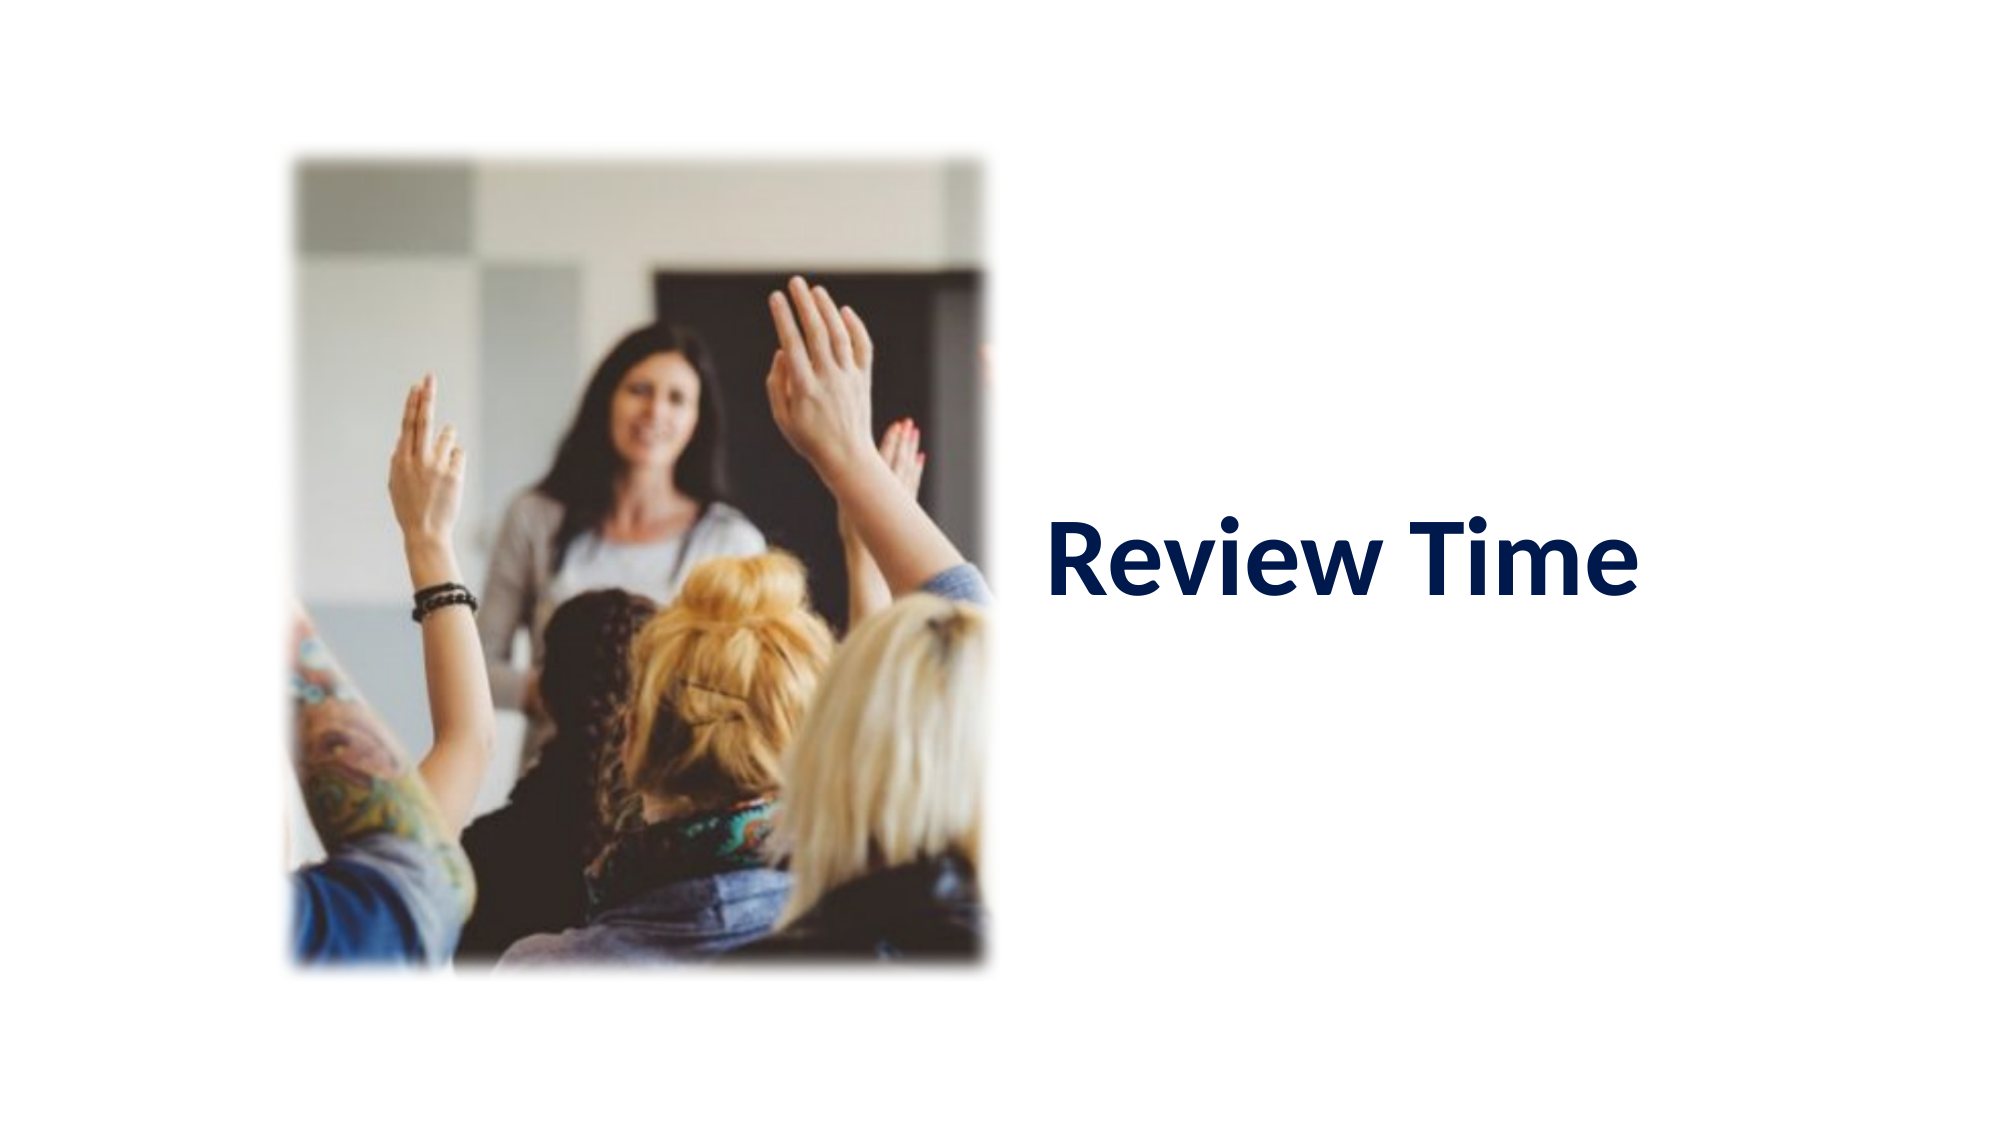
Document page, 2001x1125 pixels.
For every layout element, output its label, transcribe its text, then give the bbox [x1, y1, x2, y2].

title Review Time [1030, 326, 1837, 620]
picture [276, 141, 1003, 984]
